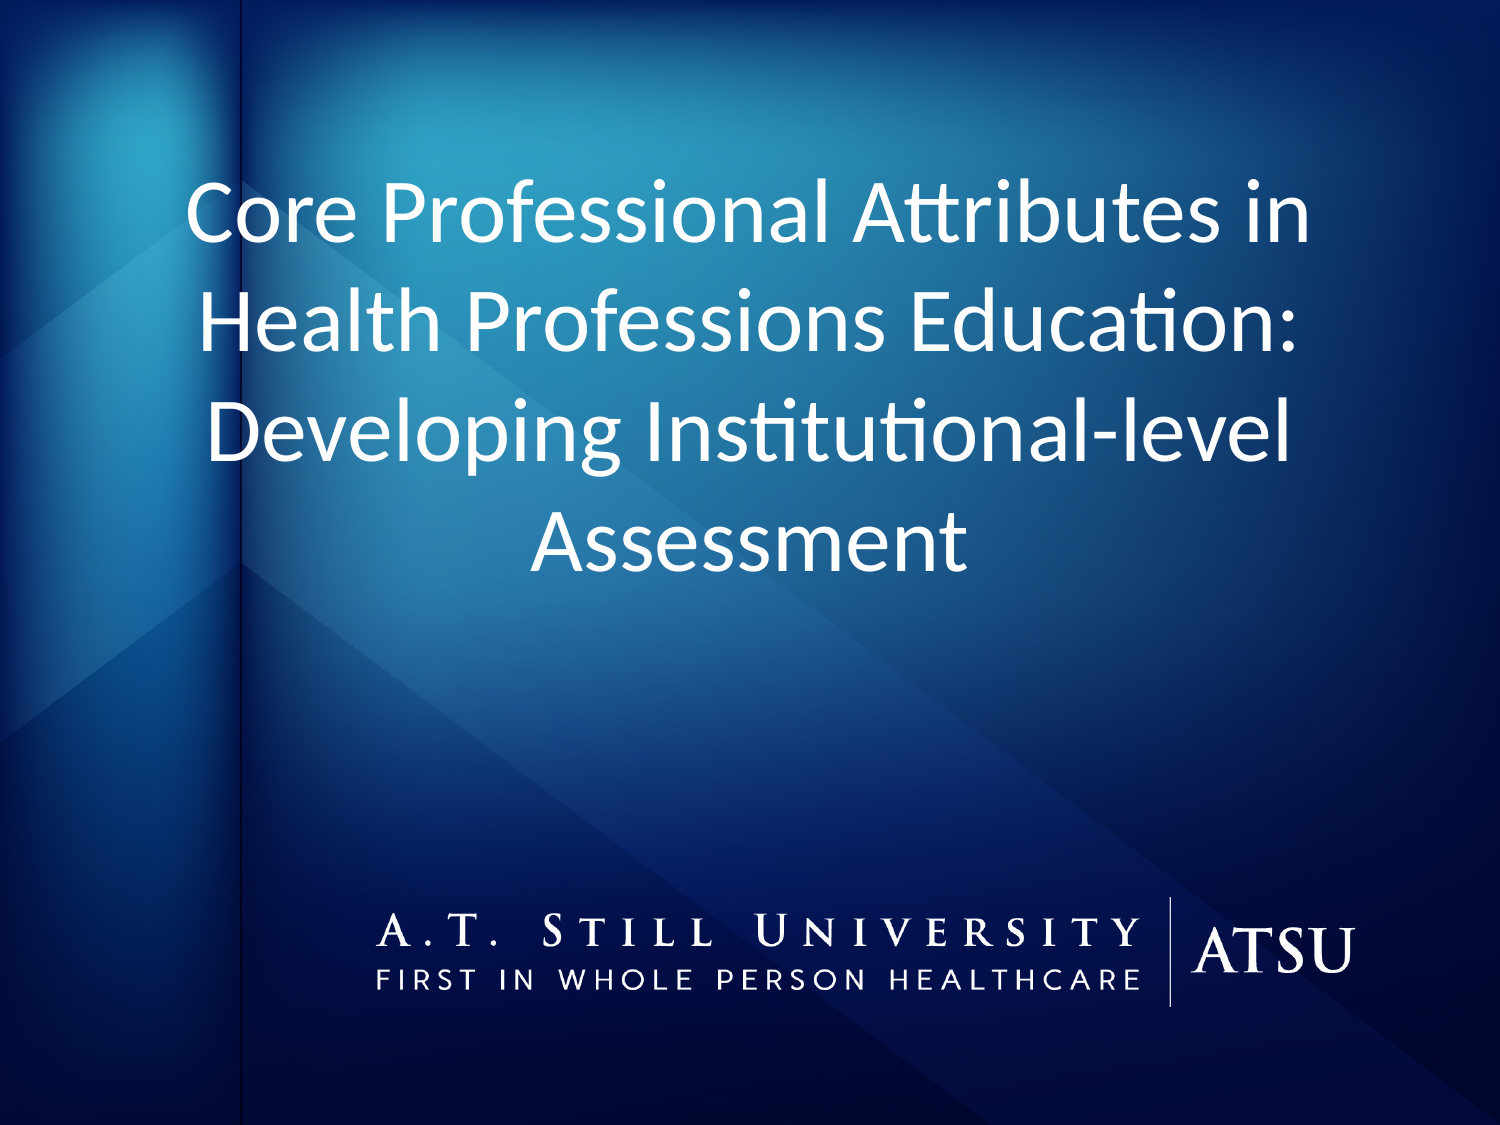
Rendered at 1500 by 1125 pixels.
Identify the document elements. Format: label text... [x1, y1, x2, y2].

picture [0, 0, 1500, 1125]
title Core Professional Attributes in Health Professions Education: Developing Institutional-level Assessment [112, 149, 1388, 591]
